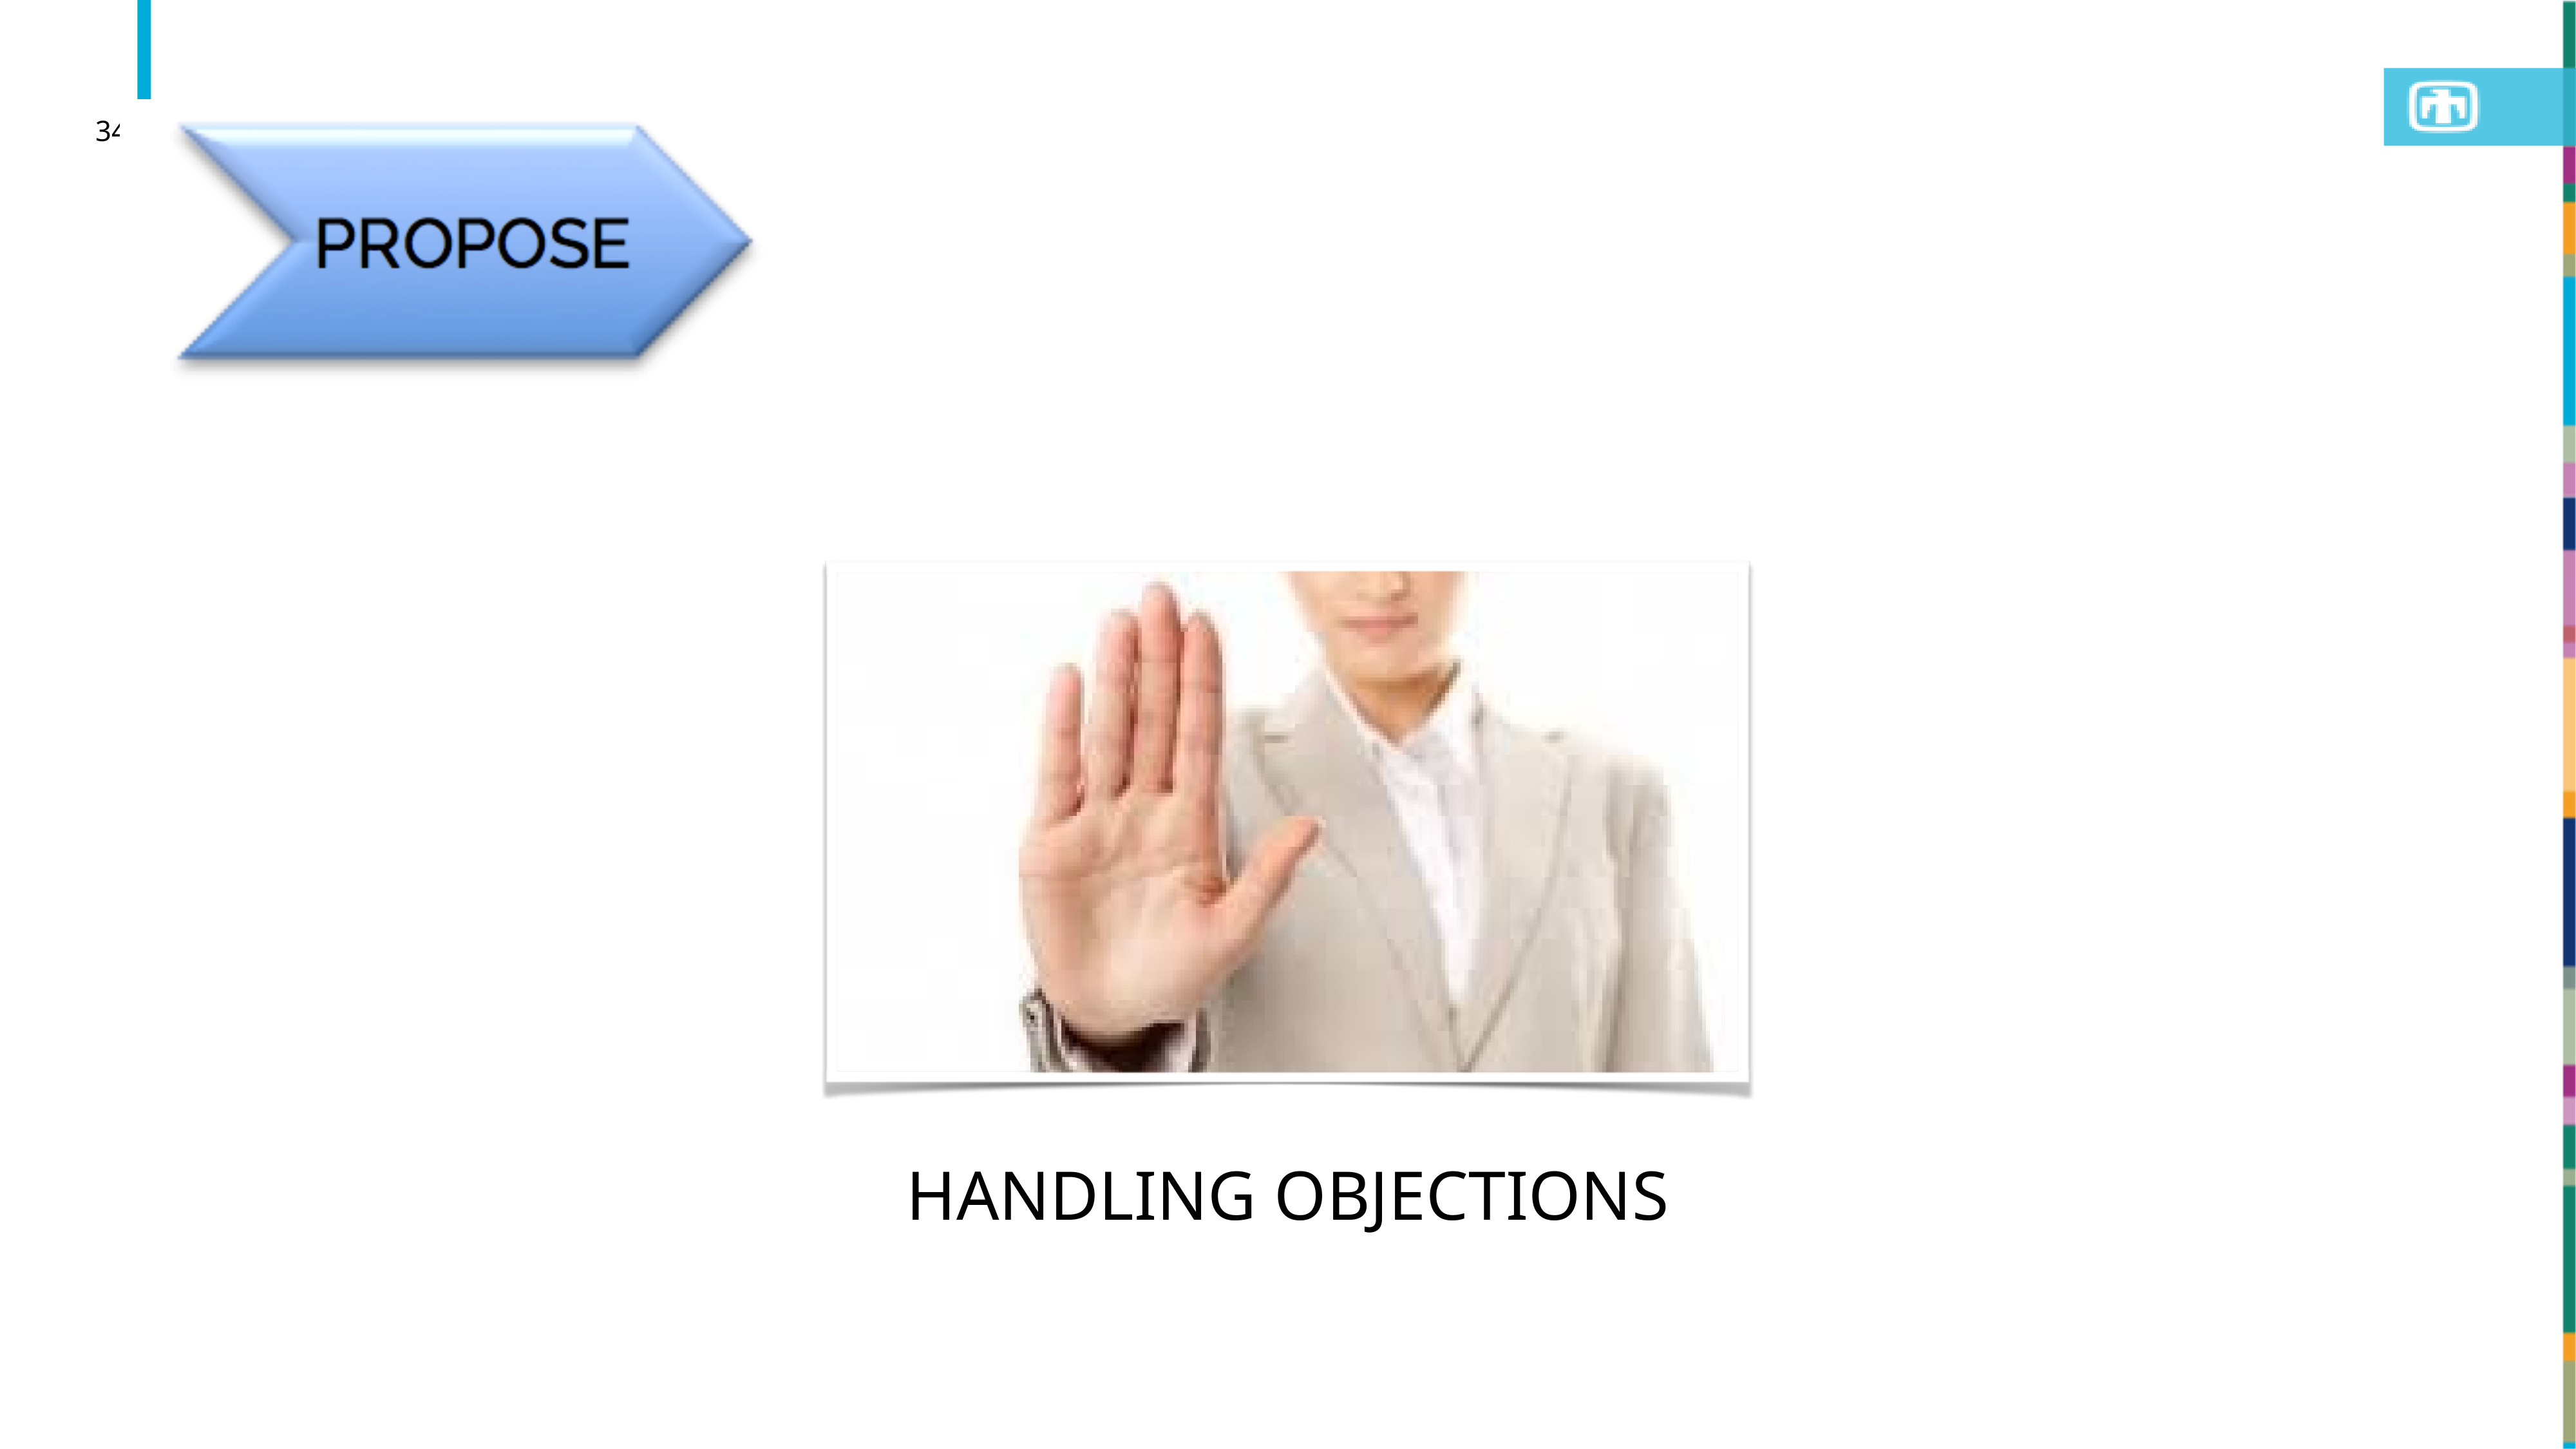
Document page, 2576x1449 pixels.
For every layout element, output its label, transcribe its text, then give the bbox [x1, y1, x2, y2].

slide_number 34 [81, 110, 117, 155]
picture [2564, 425, 2575, 1443]
text_box handling objections [901, 1148, 1675, 1239]
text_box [822, 561, 1754, 1103]
picture [2564, 1, 2575, 278]
picture [120, 99, 788, 399]
picture [2407, 80, 2481, 133]
